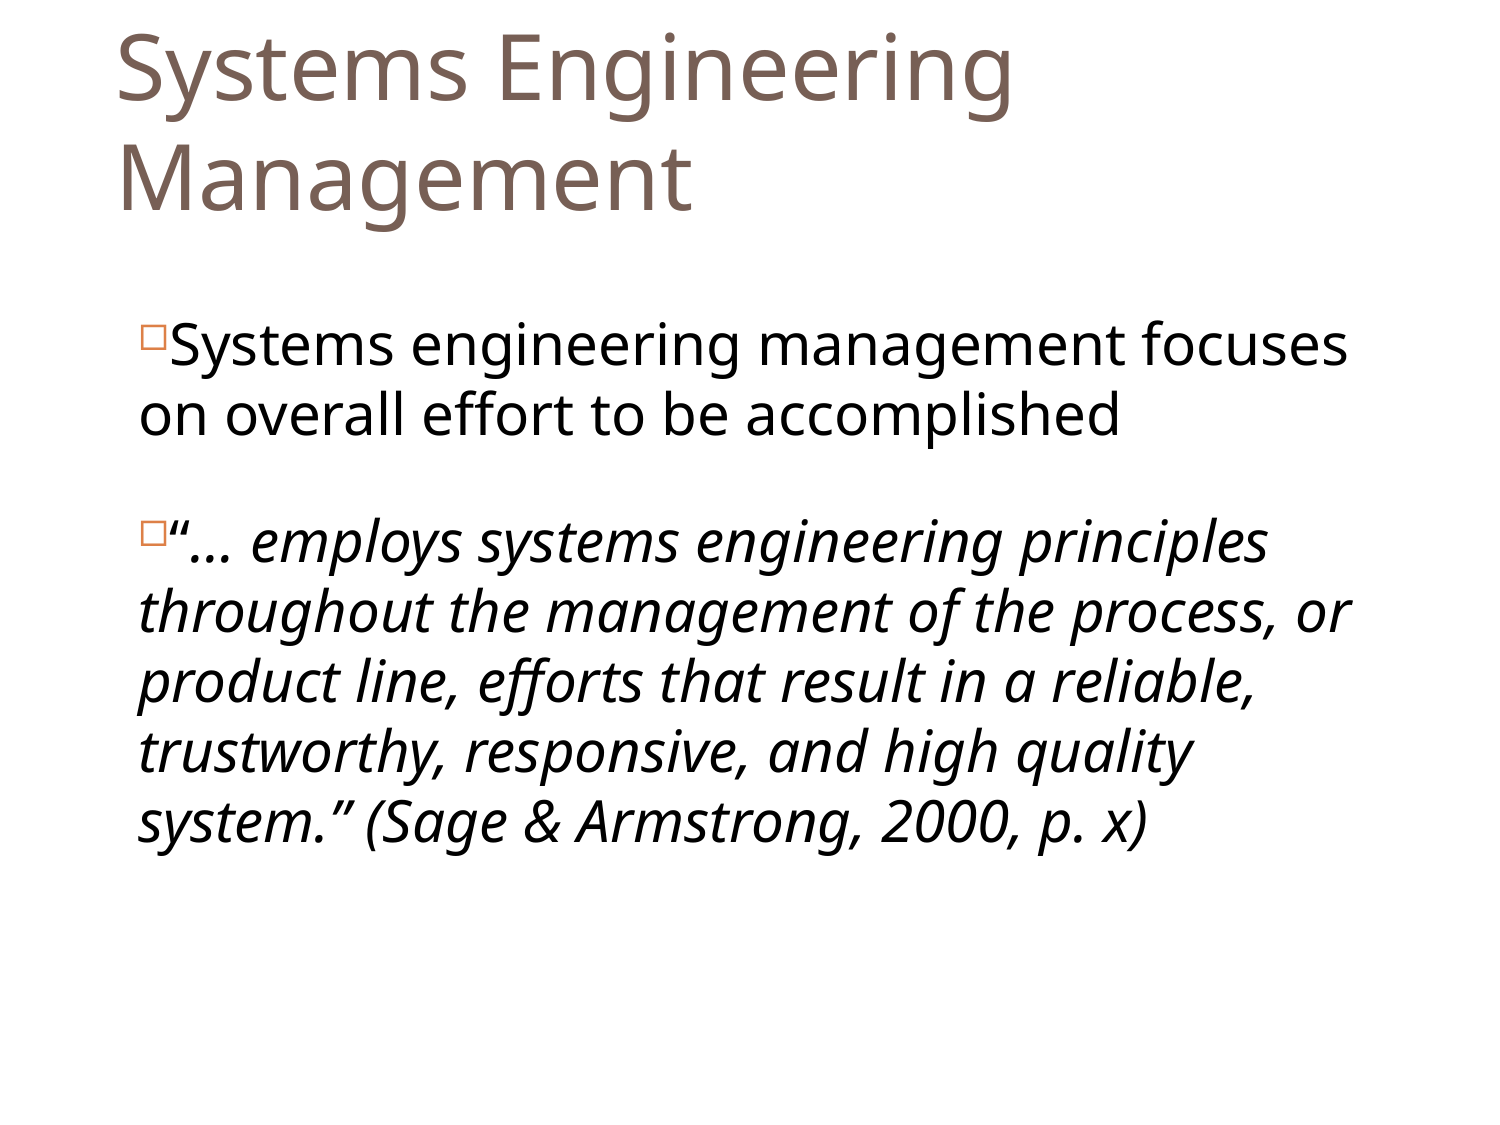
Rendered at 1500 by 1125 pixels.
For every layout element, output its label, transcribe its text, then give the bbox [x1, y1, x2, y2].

list Systems engineering management focuses on overall effort to be accomplished “… employs systems engineering principles throughout the management of the process, or product line, efforts that result in a reliable, trustworthy, responsive, and high quality system.” (Sage & Armstrong, 2000, p. x) [123, 299, 1399, 975]
title Systems Engineering Management [100, 37, 1438, 200]
